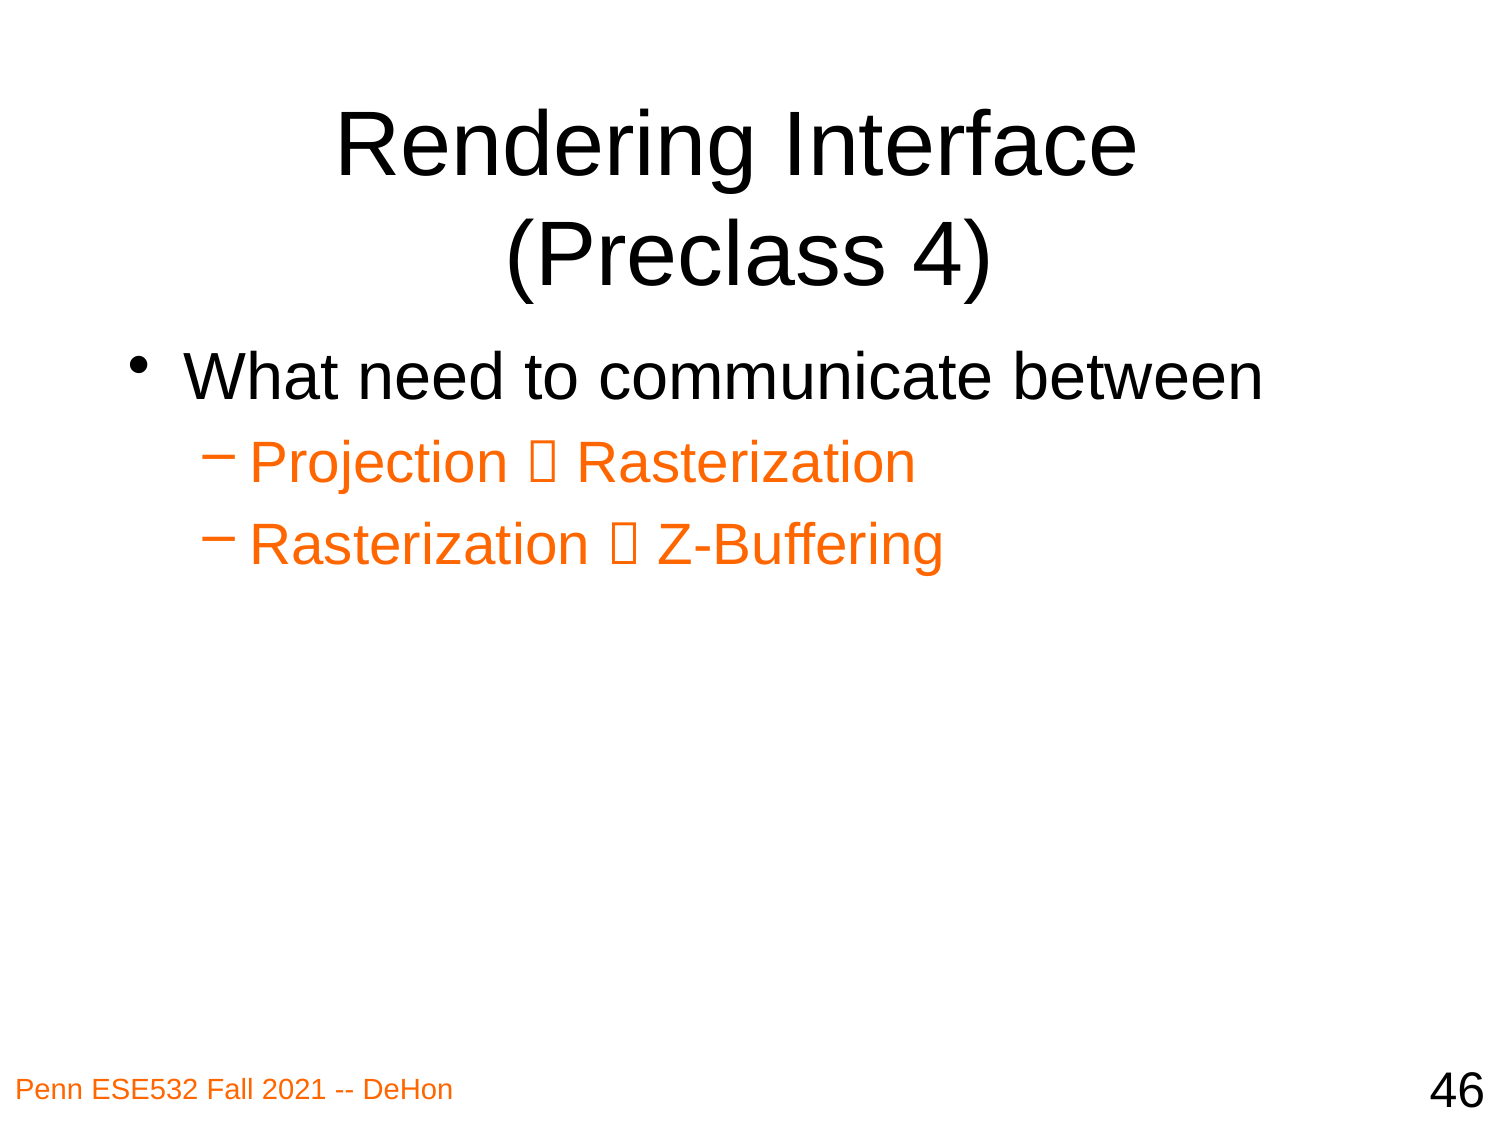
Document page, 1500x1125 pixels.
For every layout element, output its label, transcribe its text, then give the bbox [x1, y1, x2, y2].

title Rendering Interface (Preclass 4) [112, 99, 1388, 288]
list What need to communicate between Projection  Rasterization Rasterization  Z-Buffering [112, 324, 1388, 1001]
slide_number Penn ESE532 Fall 2021 -- DeHon [0, 1062, 576, 1125]
slide_number 46 [1187, 1049, 1500, 1125]
